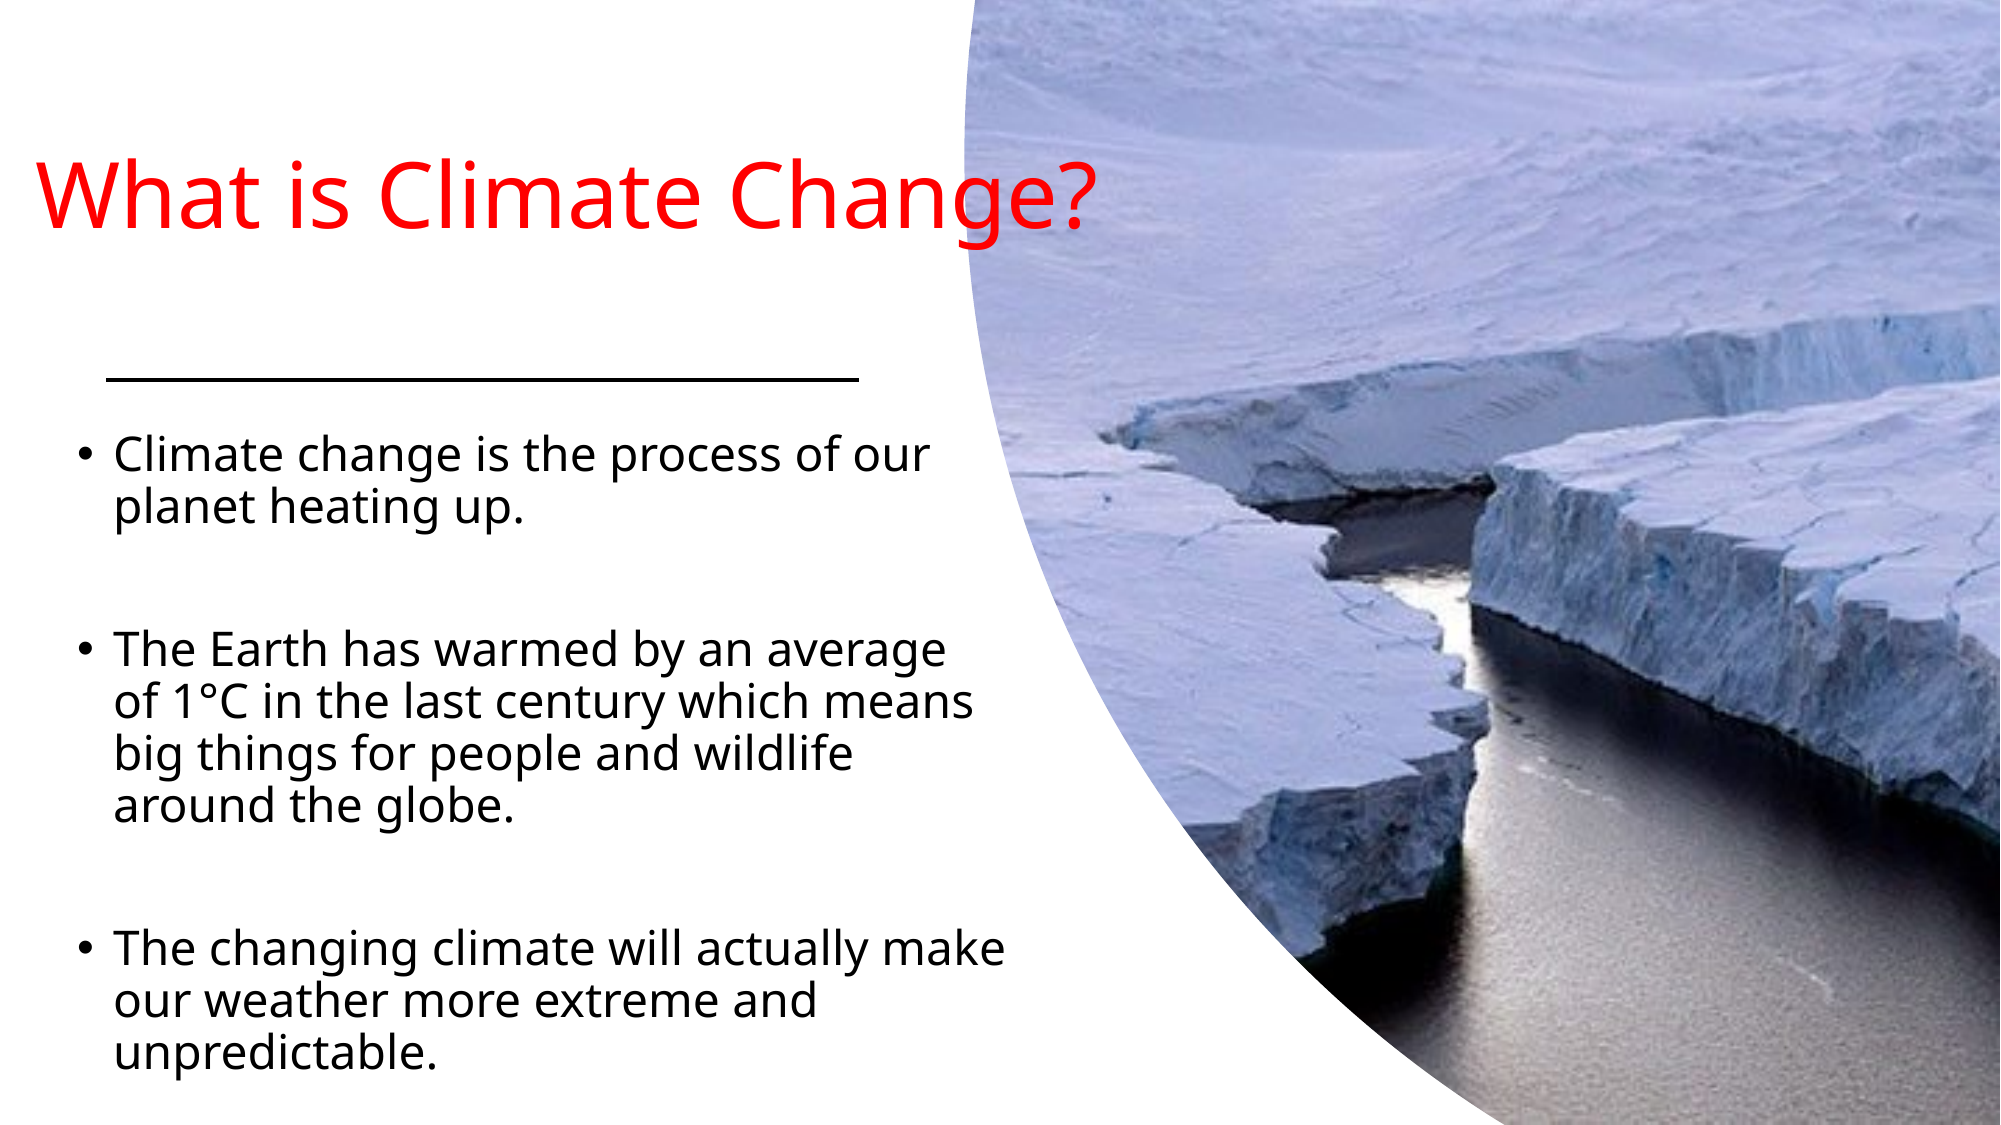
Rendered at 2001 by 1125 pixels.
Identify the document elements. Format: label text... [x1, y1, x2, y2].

picture [964, 0, 2000, 1125]
title What is Climate Change? [20, 59, 964, 338]
list Climate change is the process of our planet heating up. The Earth has warmed by an average of 1°C in the last century which means big things for people and wildlife around the globe. The changing climate will actually make our weather more extreme and unpredictable. [62, 422, 964, 1088]
